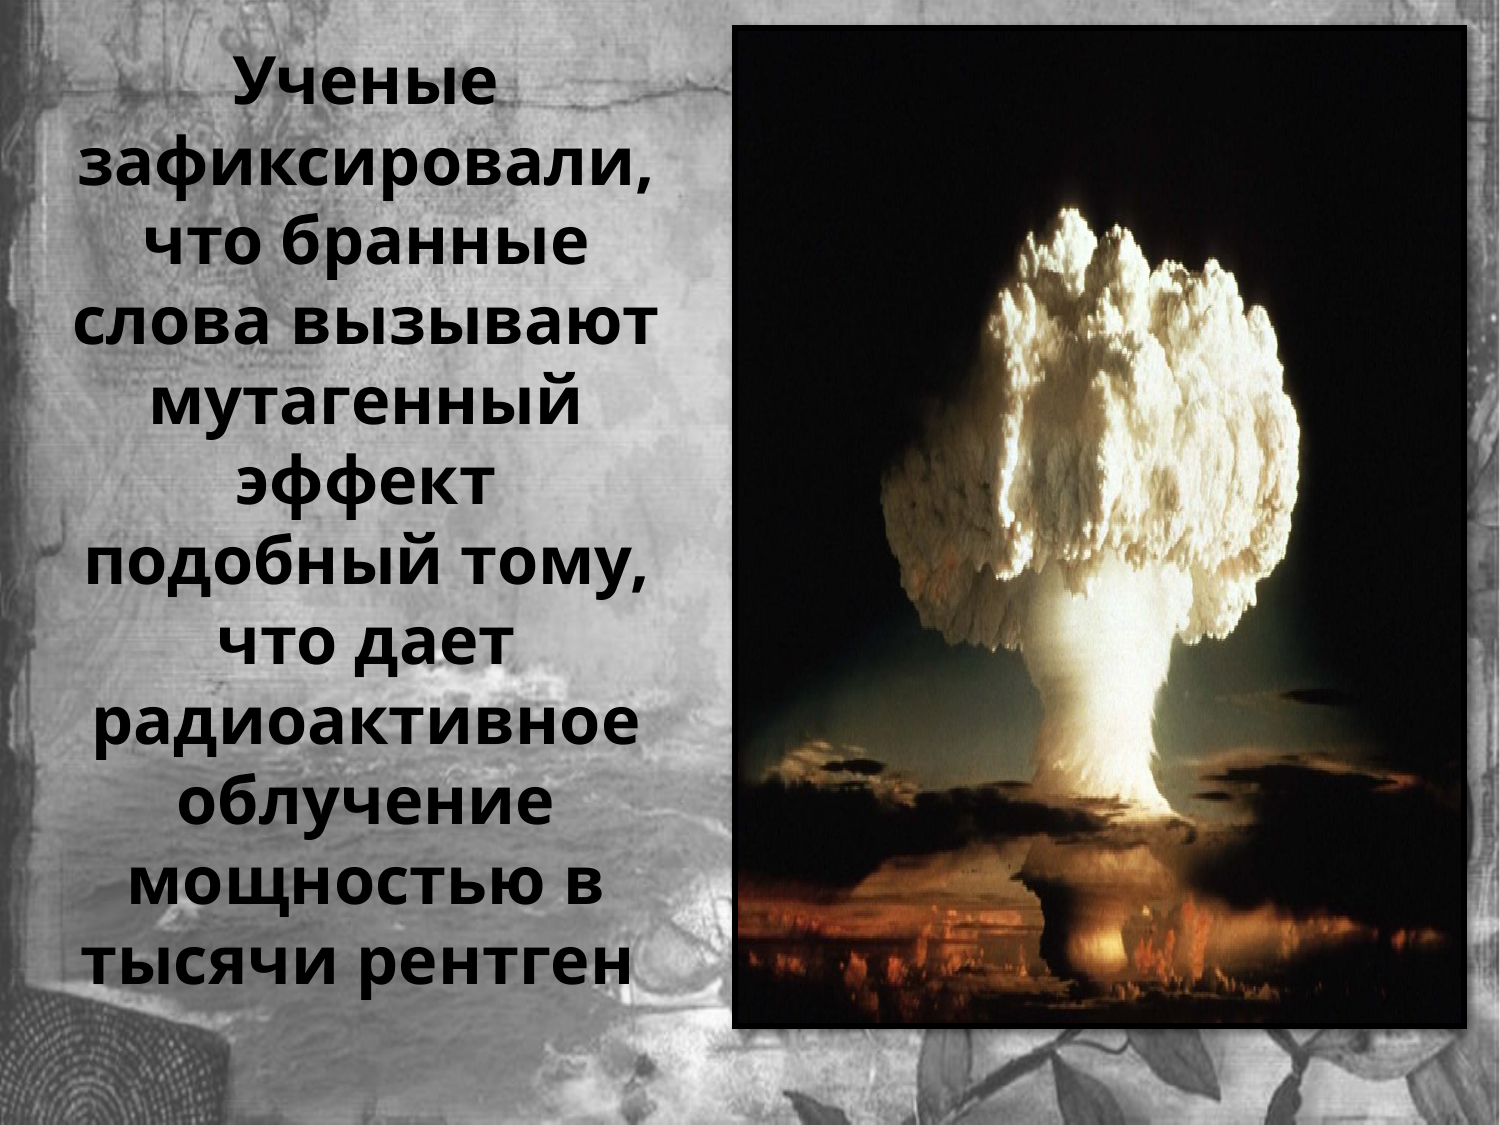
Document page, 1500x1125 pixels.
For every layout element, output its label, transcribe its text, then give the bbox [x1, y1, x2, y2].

text_box Второй путь – духовного роста, самосовершенствования, путь красоты [0, 0, 1500, 1125]
text_box Ученые зафиксировали, что бранные слова вызывают мутагенный эффект подобный тому, что дает радиоактивное облучение мощностью в тысячи рентген [41, 30, 691, 1006]
picture [737, 30, 1462, 1024]
